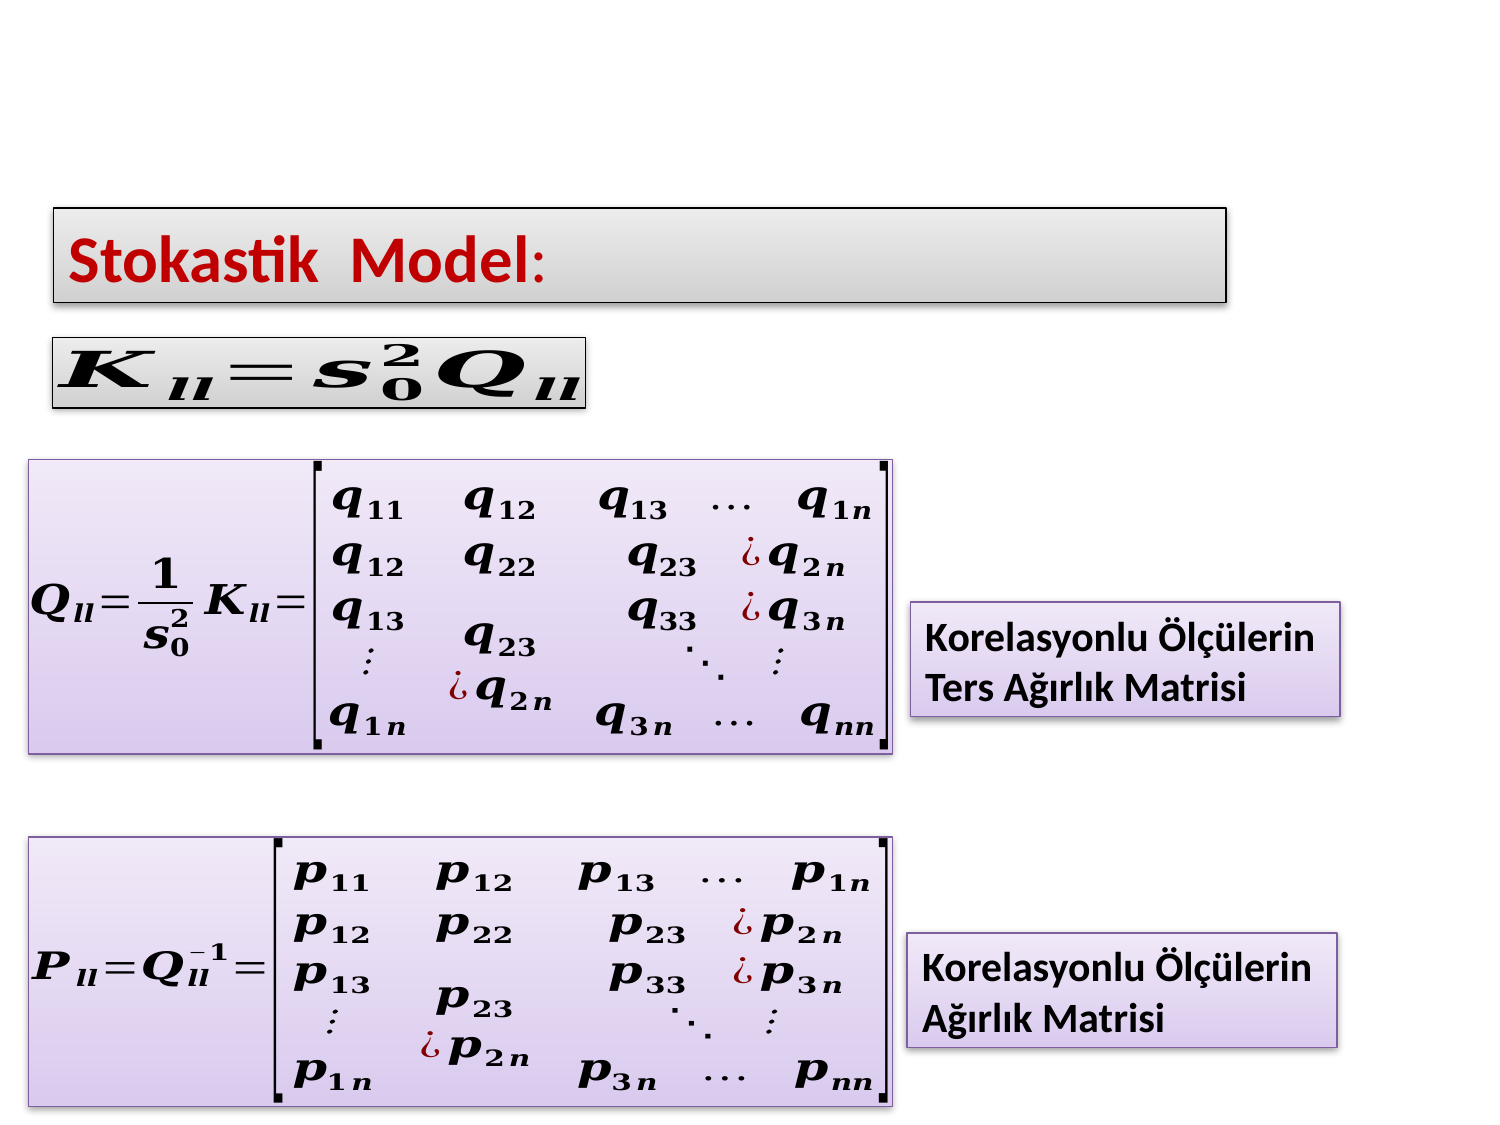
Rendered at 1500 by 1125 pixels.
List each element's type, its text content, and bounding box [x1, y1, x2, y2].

text_box Stokastik Model: [53, 207, 1227, 303]
text_box Korelasyonlu Ölçülerin Ters Ağırlık Matrisi [910, 601, 1341, 717]
text_box Korelasyonlu Ölçülerin Ağırlık Matrisi [906, 932, 1338, 1048]
